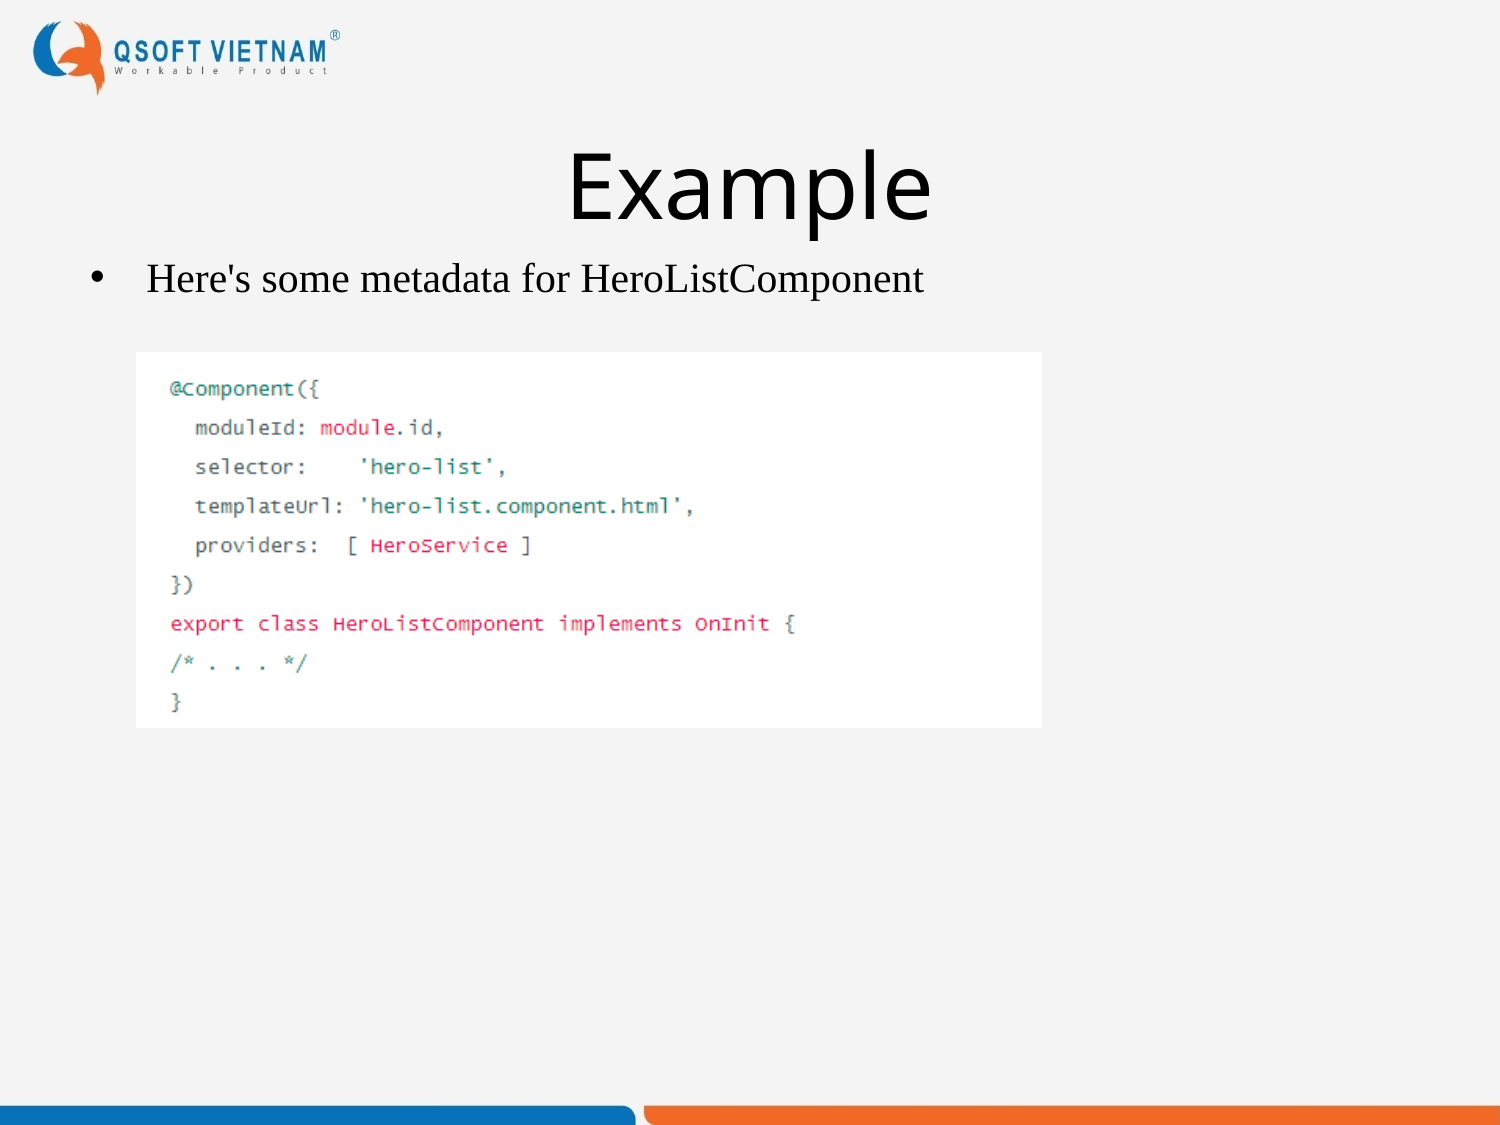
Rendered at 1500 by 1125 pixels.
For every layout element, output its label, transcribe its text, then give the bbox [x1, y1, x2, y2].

title Example [74, 122, 1426, 243]
list Here's some metadata for HeroListComponent [74, 243, 1426, 414]
picture [0, 0, 1500, 1125]
